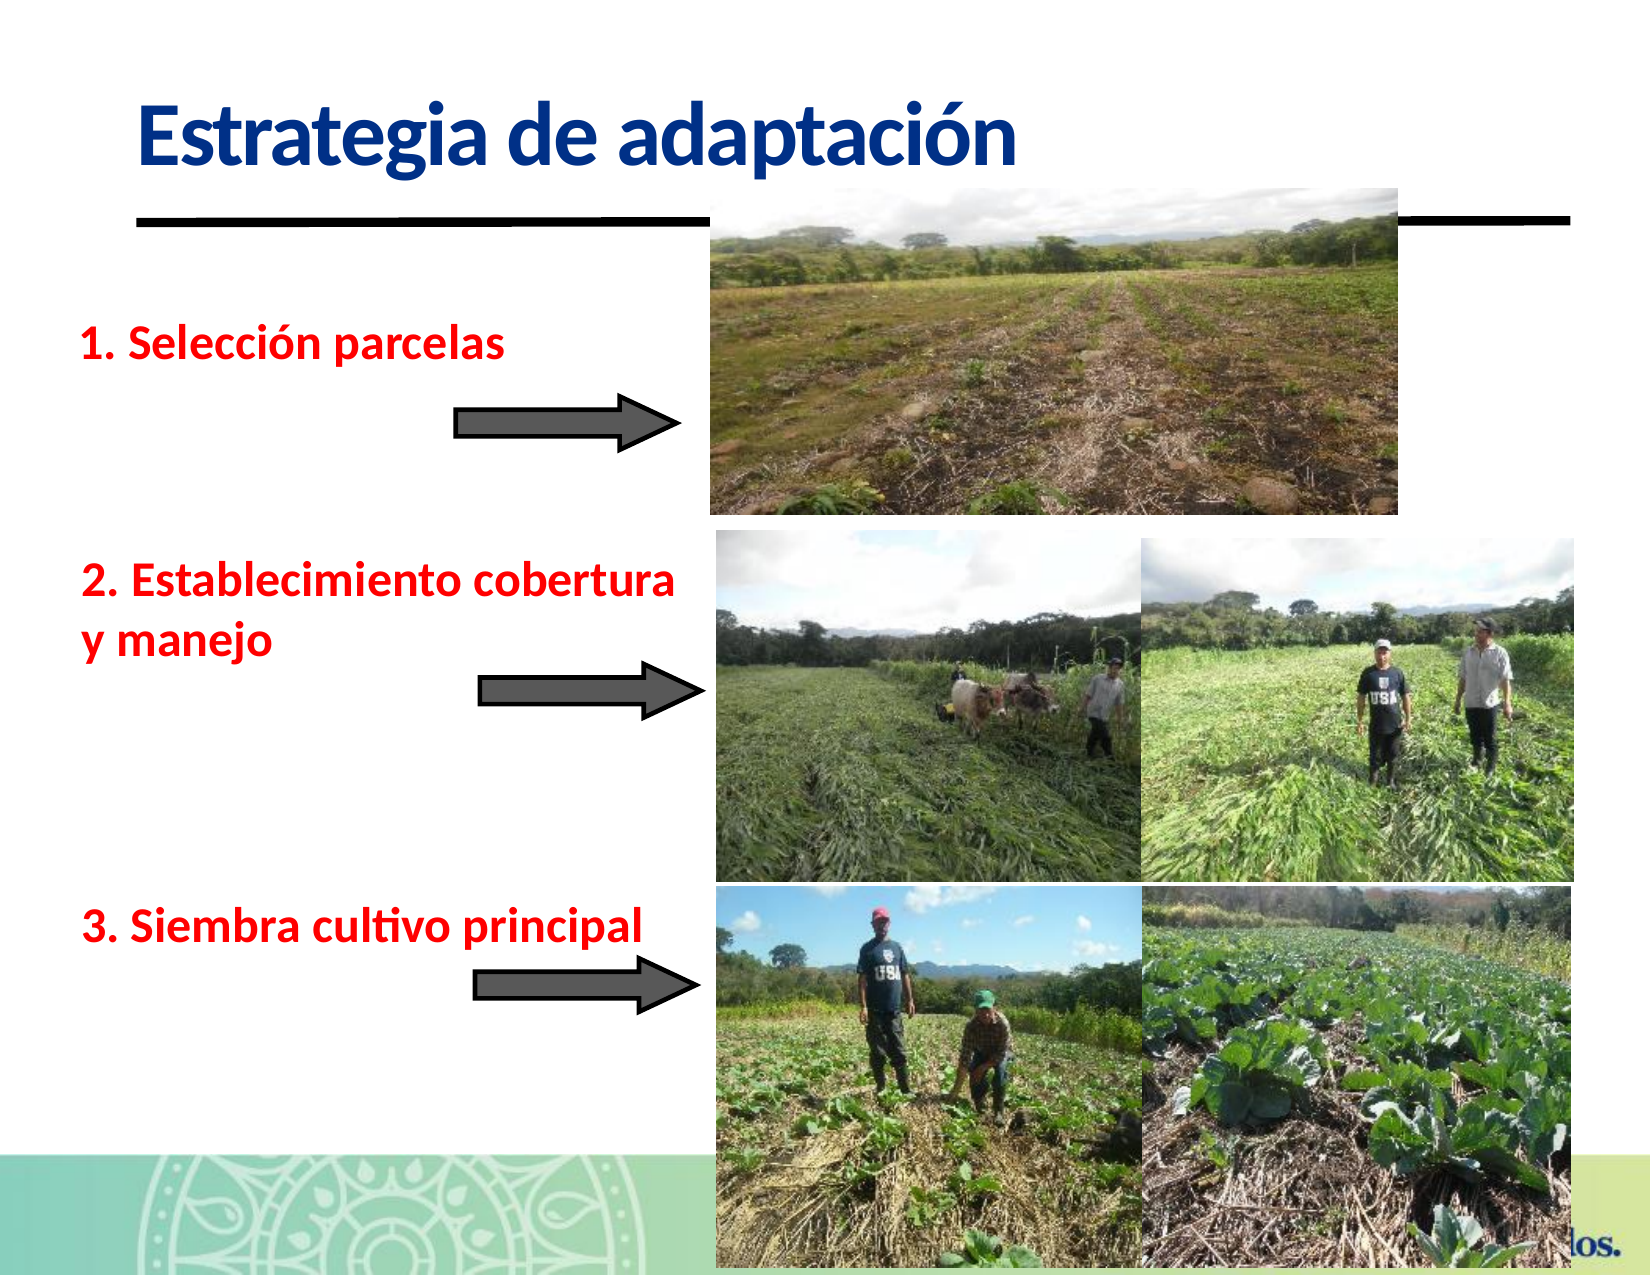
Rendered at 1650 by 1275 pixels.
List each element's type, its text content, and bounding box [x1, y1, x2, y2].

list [715, 529, 1142, 882]
text_box 2. Establecimiento cobertura y manejo [66, 538, 703, 674]
text_box [479, 674, 701, 718]
picture [710, 188, 1398, 516]
picture [0, 885, 1650, 1275]
text_box [475, 961, 696, 1012]
picture [1141, 538, 1574, 882]
text_box 3. Siembra cultivo principal [66, 885, 659, 961]
text_box Estrategia de adaptación [136, 0, 1491, 184]
text_box 1. Selección parcelas [63, 302, 592, 378]
text_box [455, 396, 677, 450]
